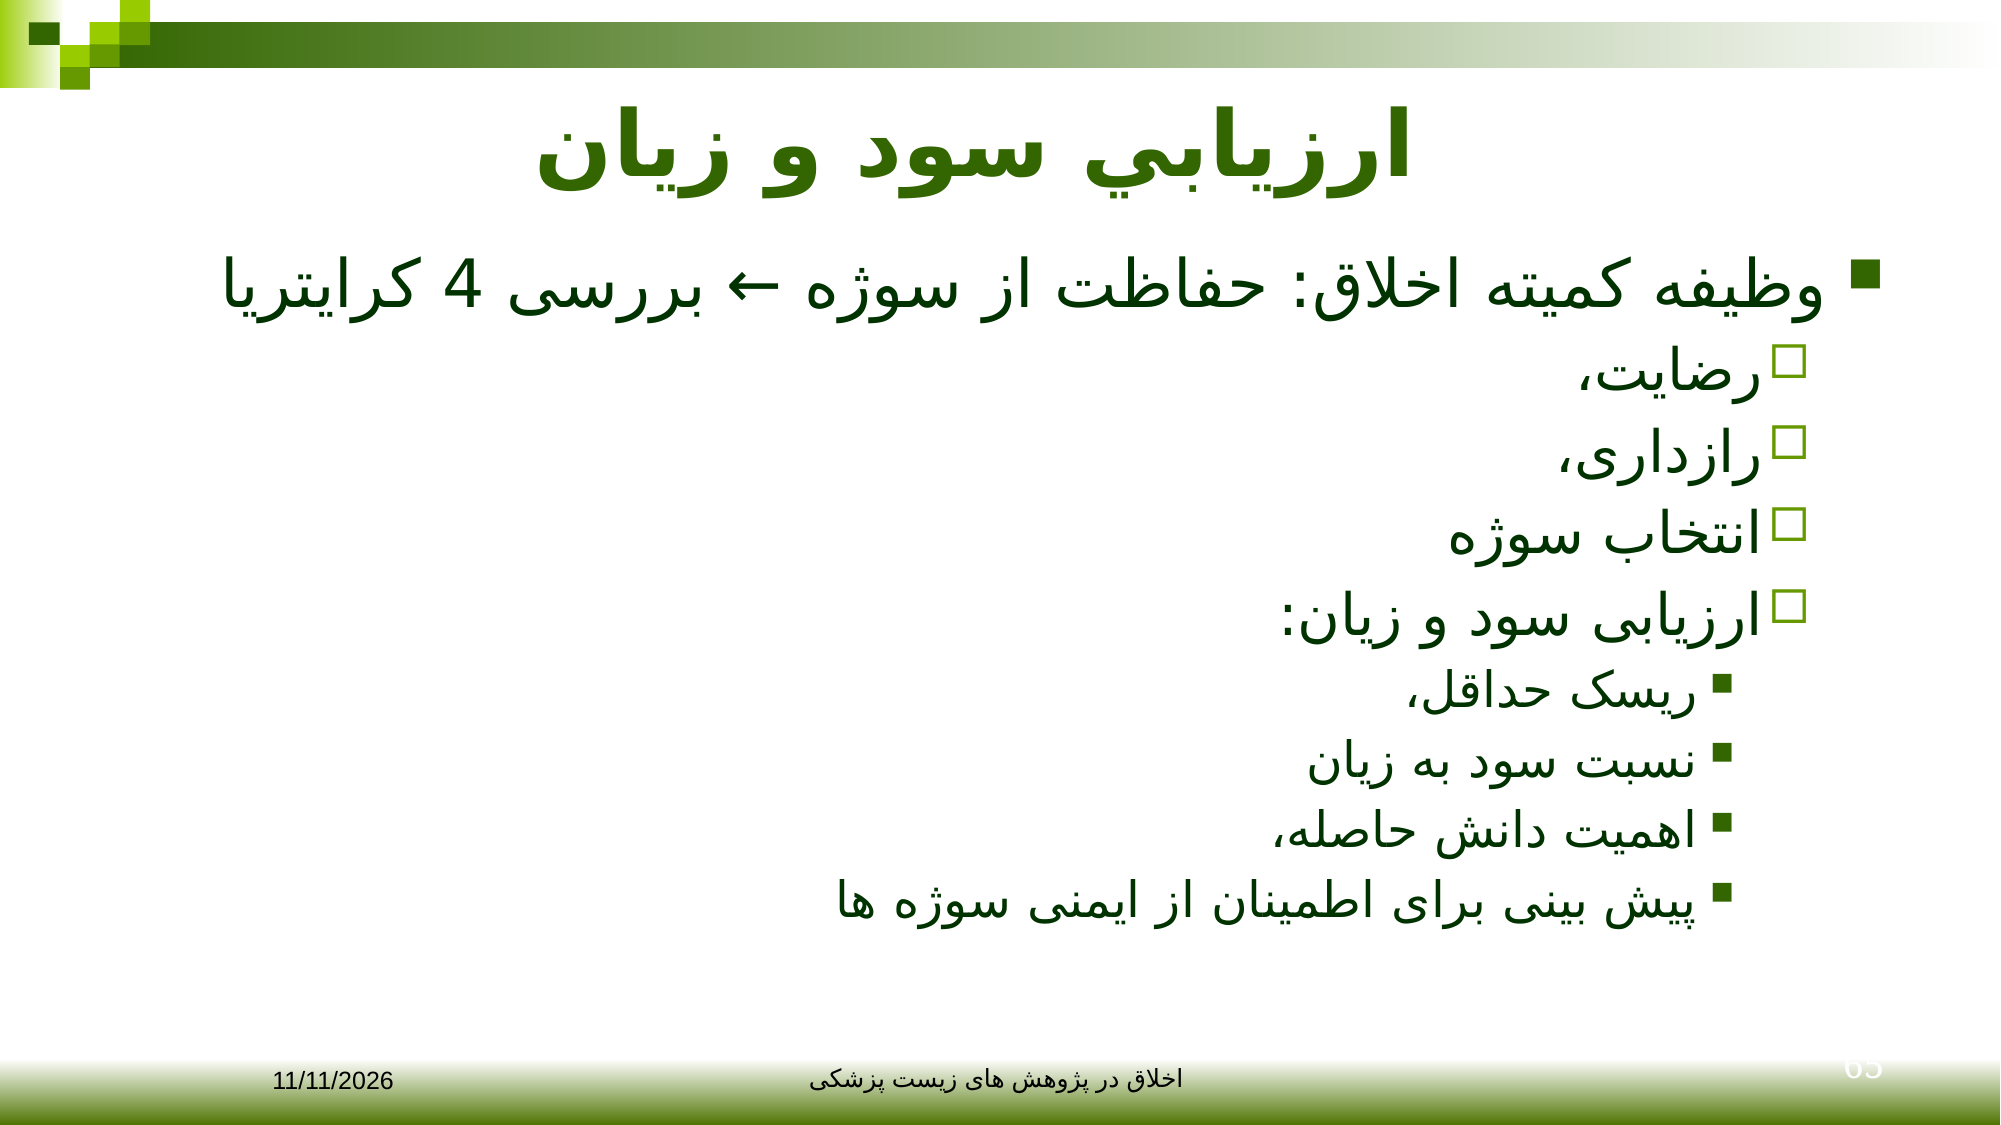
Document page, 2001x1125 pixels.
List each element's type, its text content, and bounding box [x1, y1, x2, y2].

title ارزيابي سود و زيان [333, 45, 1617, 233]
slide_number 65 [1433, 1025, 1900, 1100]
list وظيفه کميته اخلاق: حفاظت از سوژه ← بررسی 4 کرایتریا رضایت، رازداری، انتخاب سوژه ارزیابی سود و زیان: ریسک حداقل، نسبت سود به زیان اهمیت دانش حاصله، پیش بینی برای اطمینان از ایمنی سوژه ها [99, 233, 1900, 871]
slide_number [99, 1024, 567, 1103]
footer اخلاق در پژوهش های زیست پزشکی [683, 1025, 1317, 1100]
